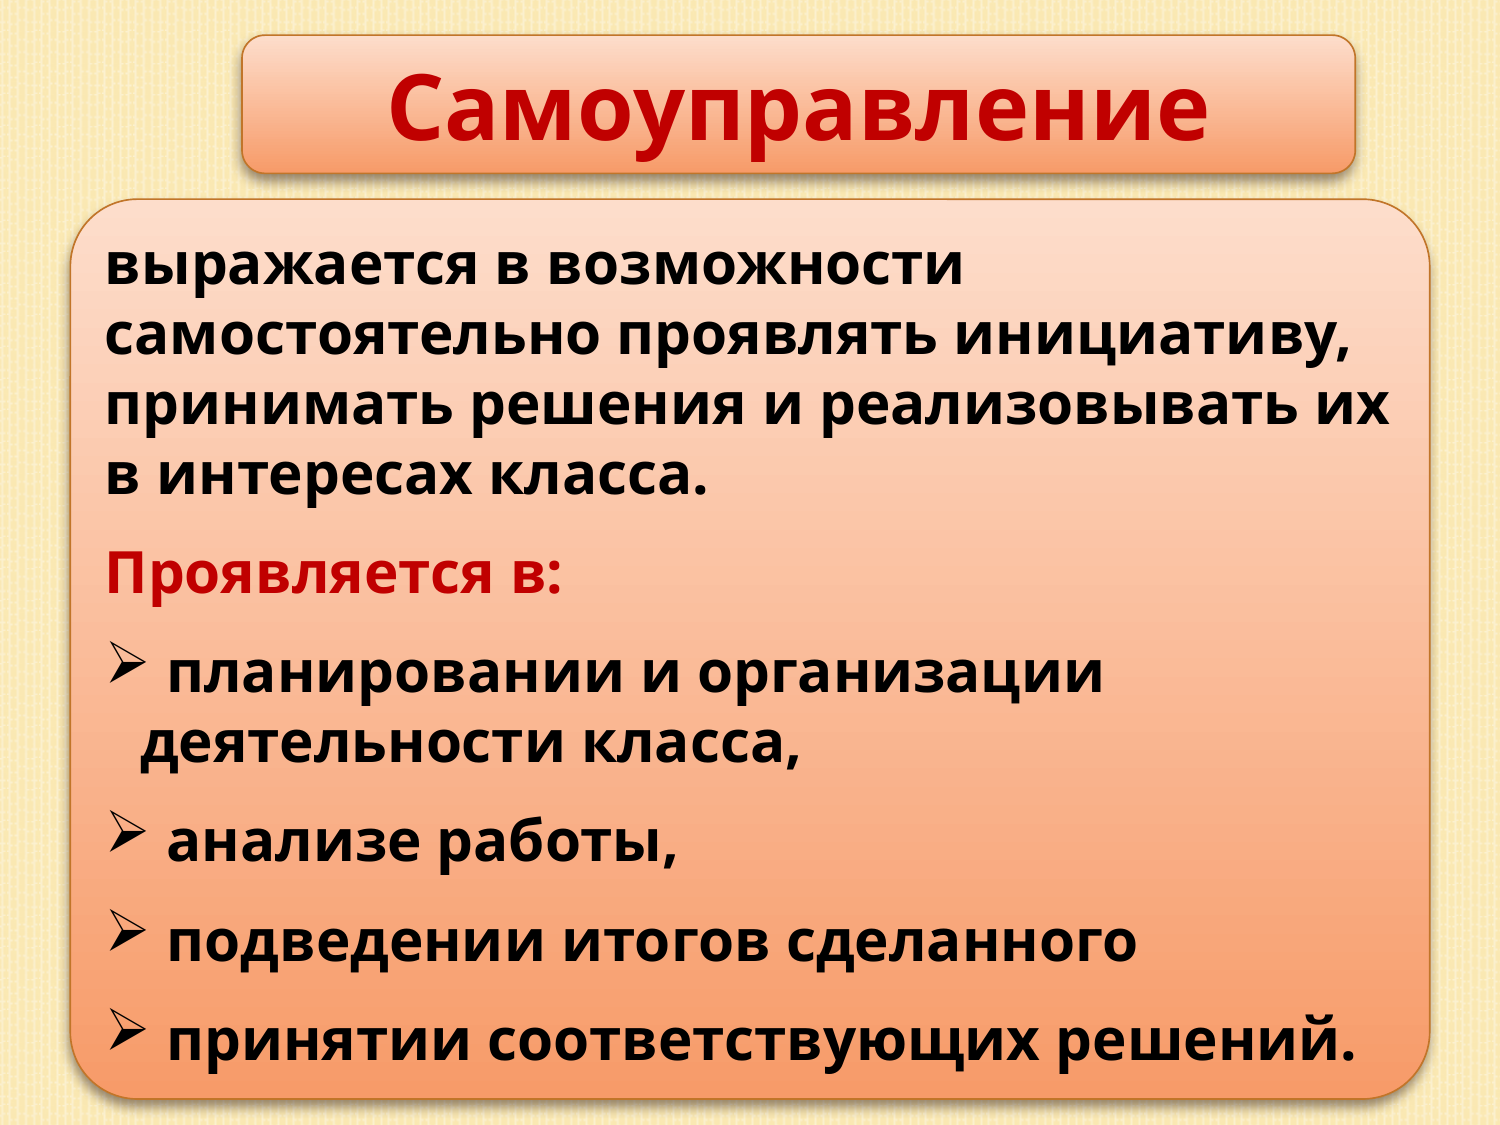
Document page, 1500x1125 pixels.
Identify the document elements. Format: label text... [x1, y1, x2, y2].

text_box Самоуправление [241, 34, 1357, 175]
text_box выражается в возможности самостоятельно проявлять инициативу, принимать решения и реализовывать их в интересах класса. Проявляется в: планировании и организации деятельности класса, анализе работы, подведении итогов сделанного принятии соответствующих решений. [69, 198, 1431, 1100]
